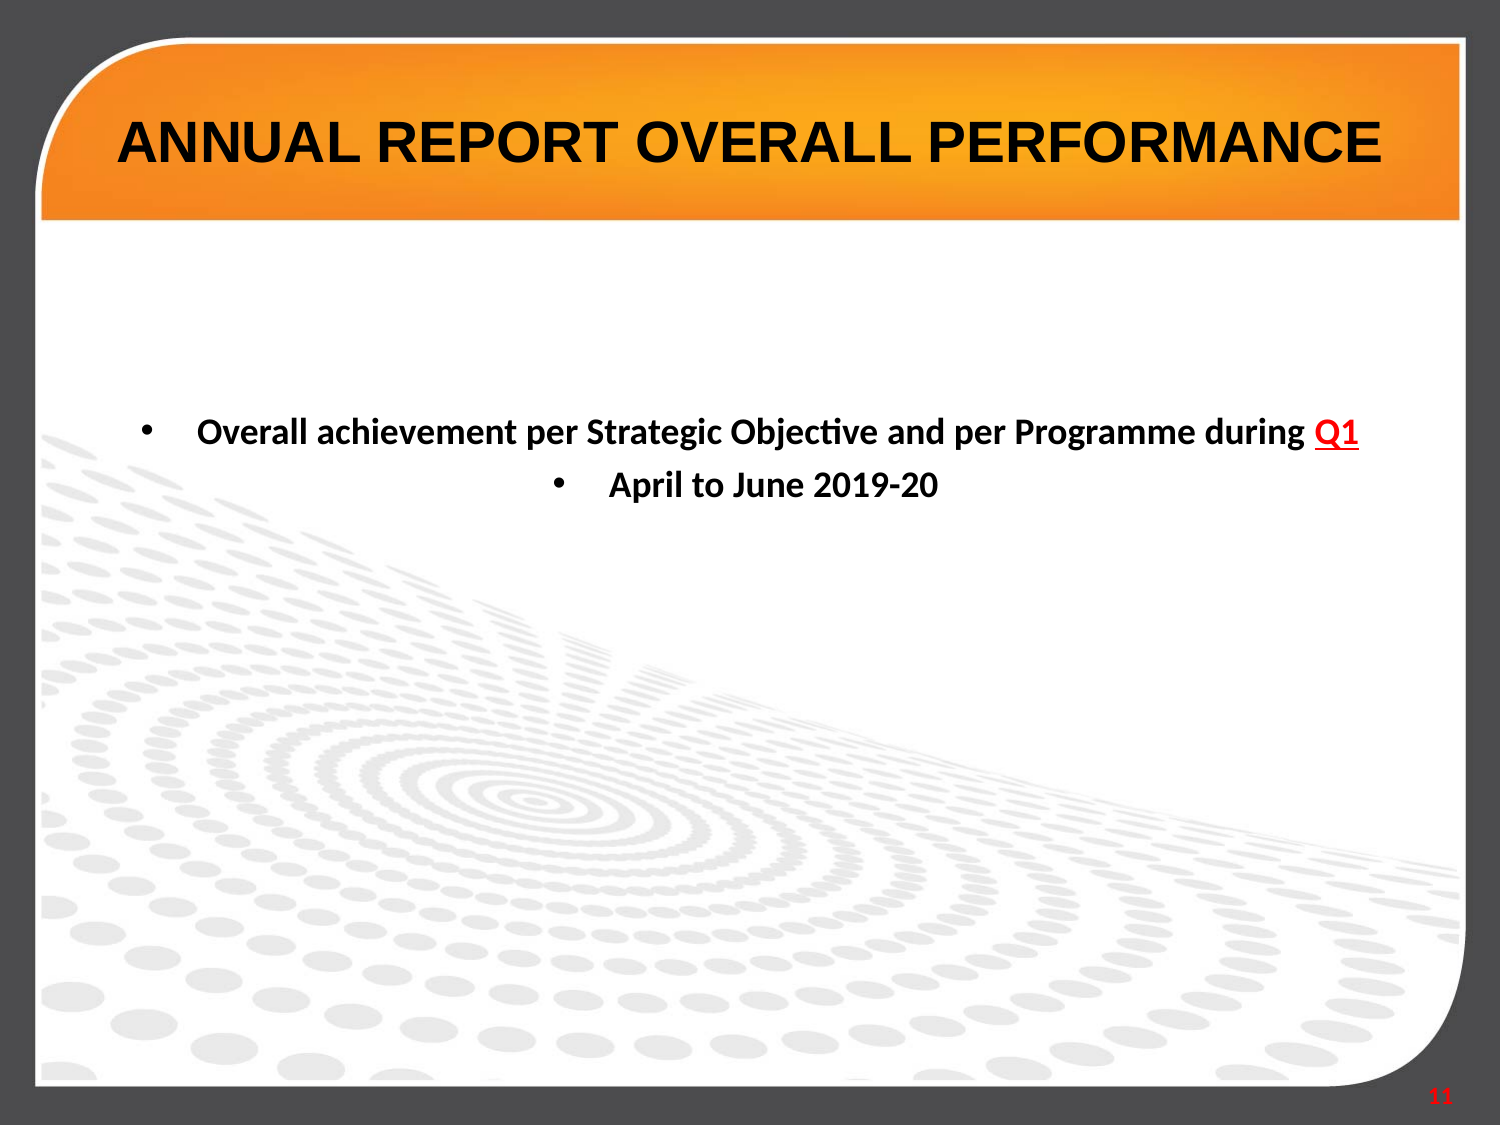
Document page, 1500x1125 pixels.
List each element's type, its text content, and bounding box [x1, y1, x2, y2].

picture [0, 0, 1500, 1125]
title ANNUAL REPORT OVERALL PERFORMANCE [75, 45, 1425, 233]
list Overall achievement per Strategic Objective and per Programme during Q1 April to June 2019-20 [75, 262, 1425, 1005]
slide_number 11 [1118, 1065, 1469, 1125]
